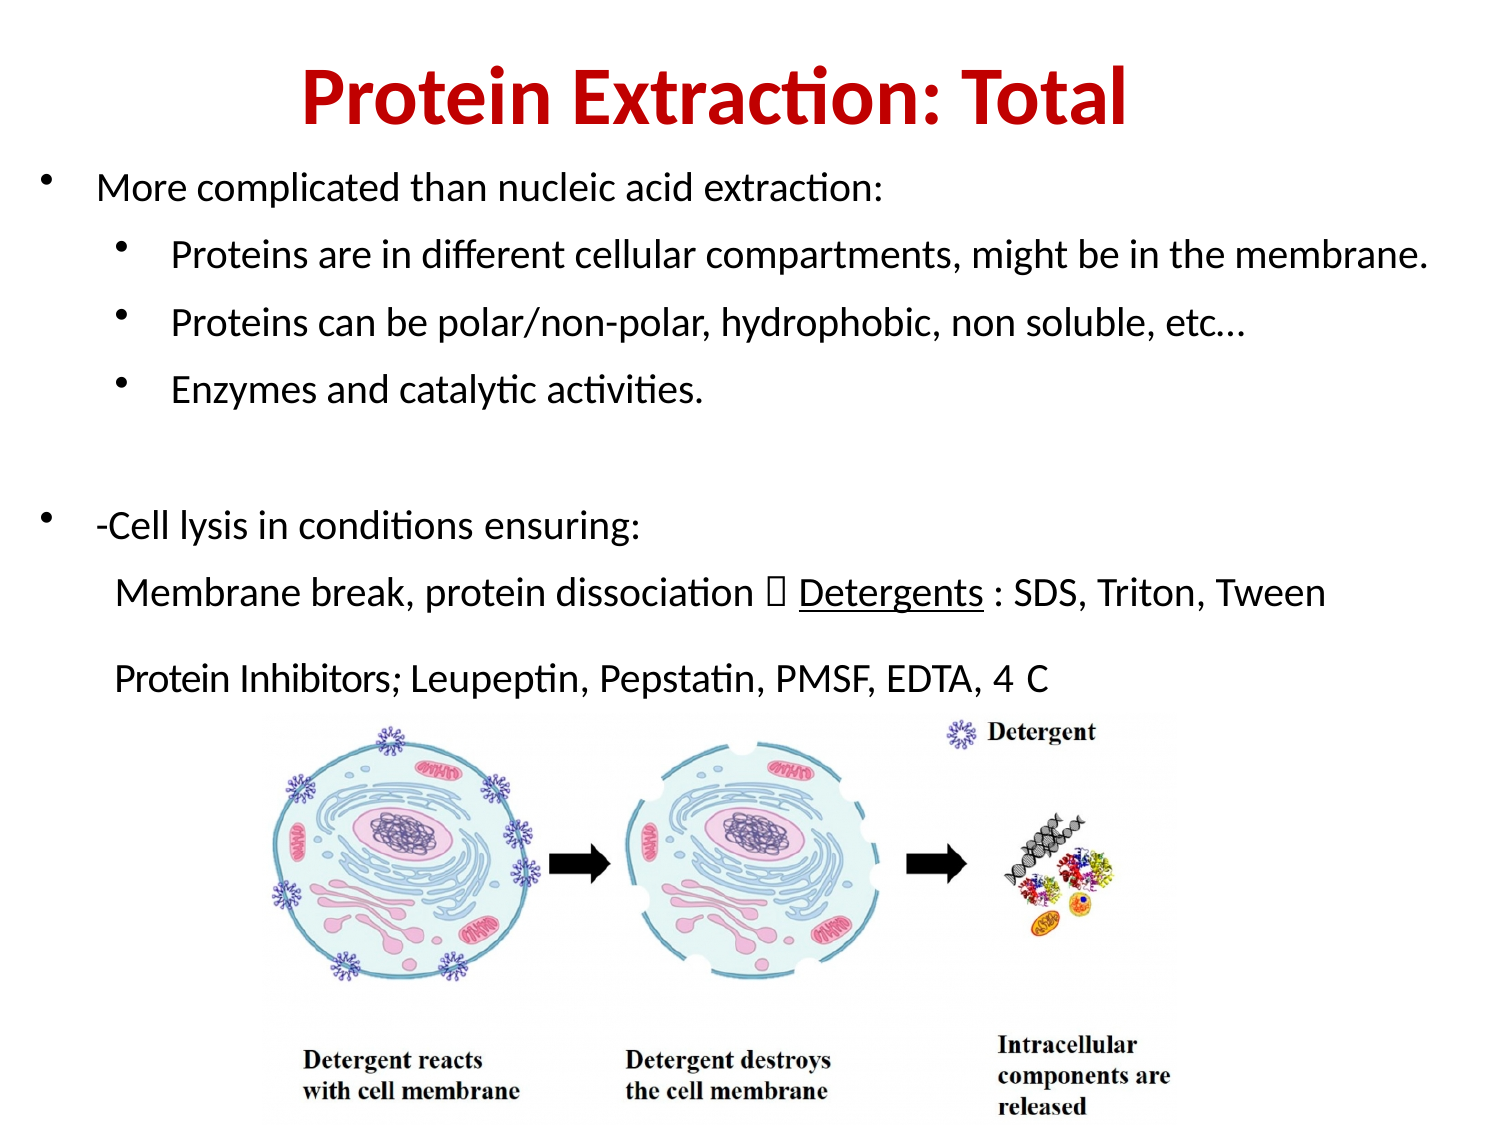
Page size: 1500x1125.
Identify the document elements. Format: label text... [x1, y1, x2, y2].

picture [262, 712, 1177, 1125]
text_box More complicated than nucleic acid extraction: Proteins are in different cellular compartments, might be in the membrane. Proteins can be polar/non-polar, hydrophobic, non soluble, etc… Enzymes and catalytic activities. -Cell lysis in conditions ensuring: Membrane break, protein dissociation  Detergents : SDS, Triton, Tween Protein Inhibitors; Leupeptin, Pepstatin, PMSF, EDTA, 4 C [37, 141, 1500, 701]
title Protein Extraction: Total [299, 38, 1201, 141]
